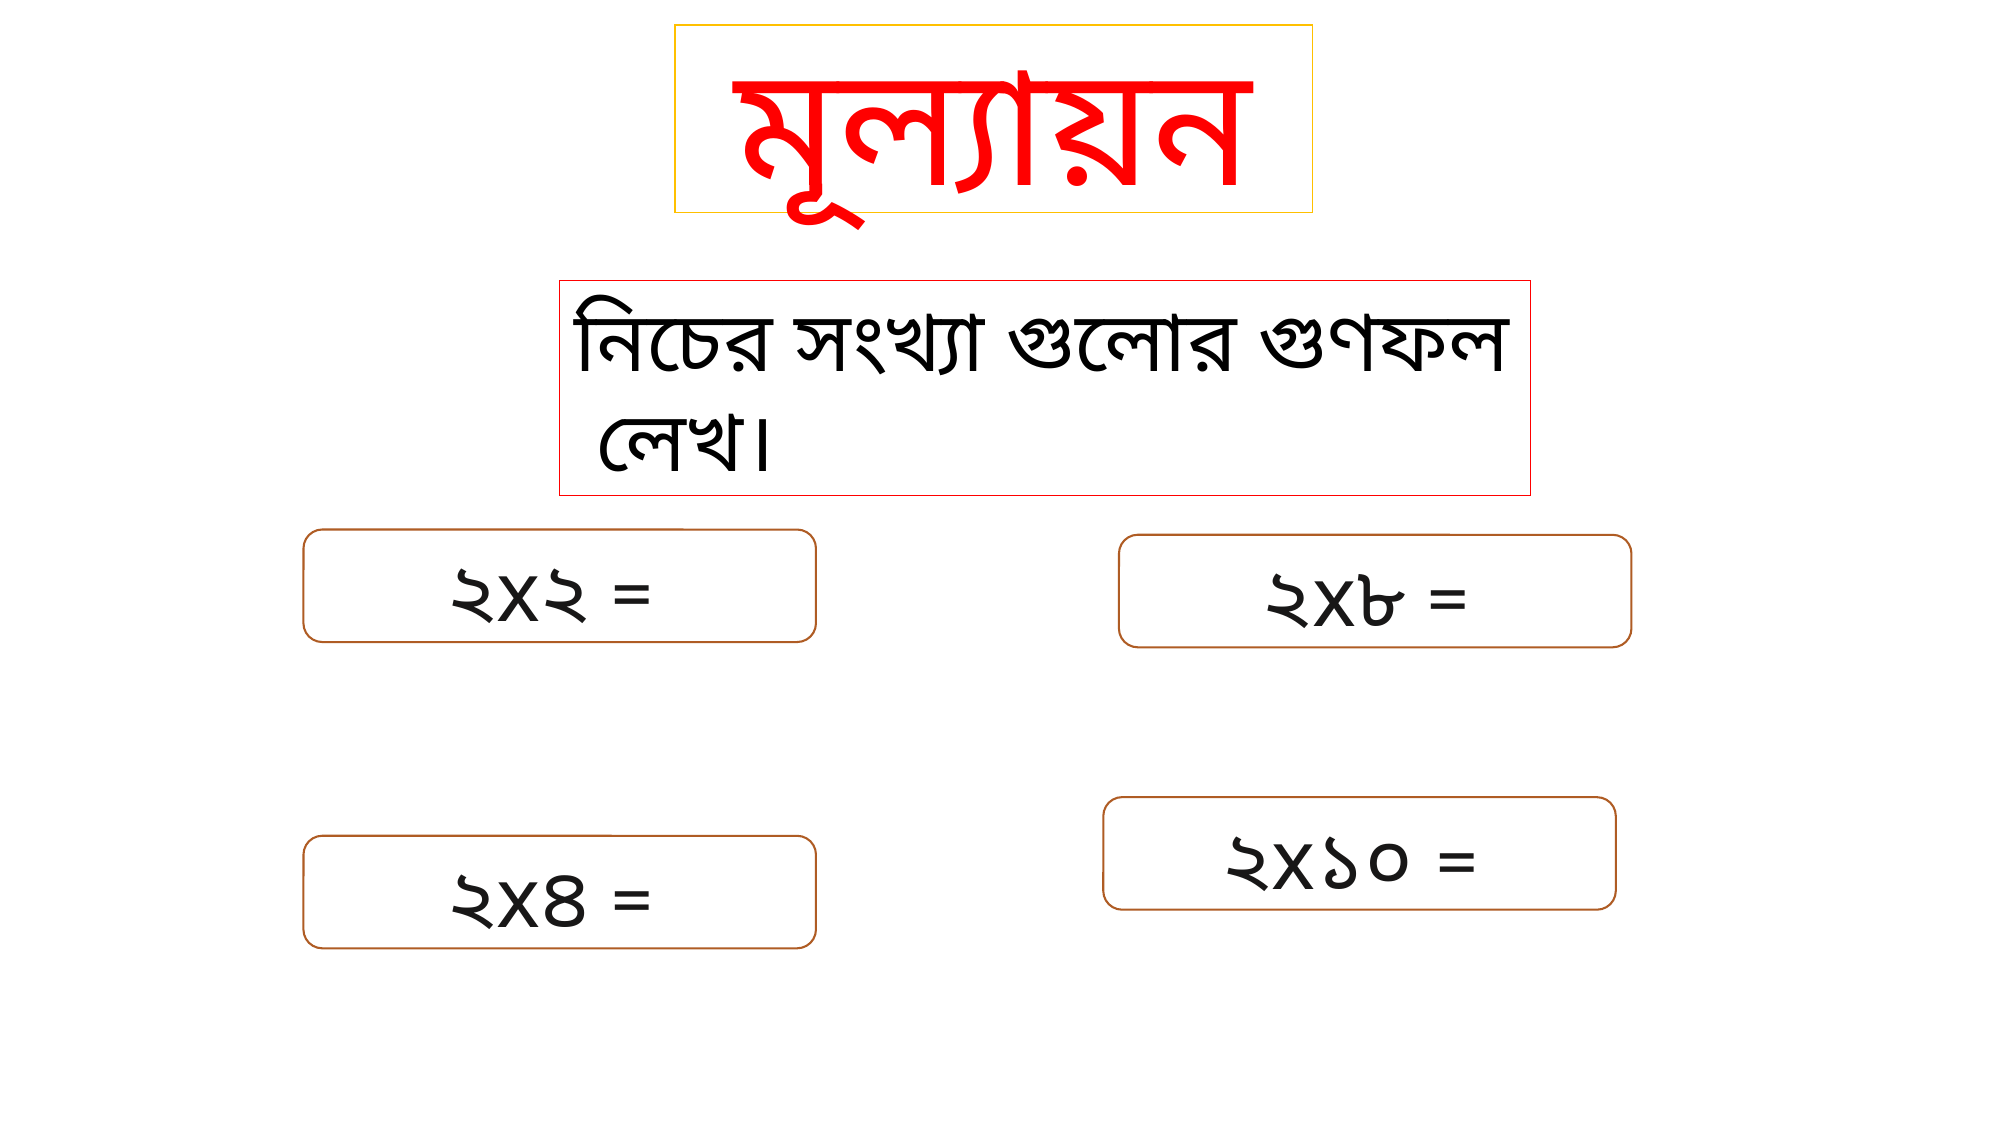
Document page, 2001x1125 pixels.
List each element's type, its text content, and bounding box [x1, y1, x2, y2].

text_box নিচের সংখ্যা গুলোর গুণফল লেখ। [559, 280, 1531, 496]
text_box ২x৪ = [302, 834, 817, 950]
text_box মূল্যায়ন [674, 24, 1313, 213]
text_box ২x৮ = [1117, 533, 1633, 649]
text_box ২x১০ = [1102, 796, 1617, 911]
text_box ২x২ = [302, 528, 817, 644]
